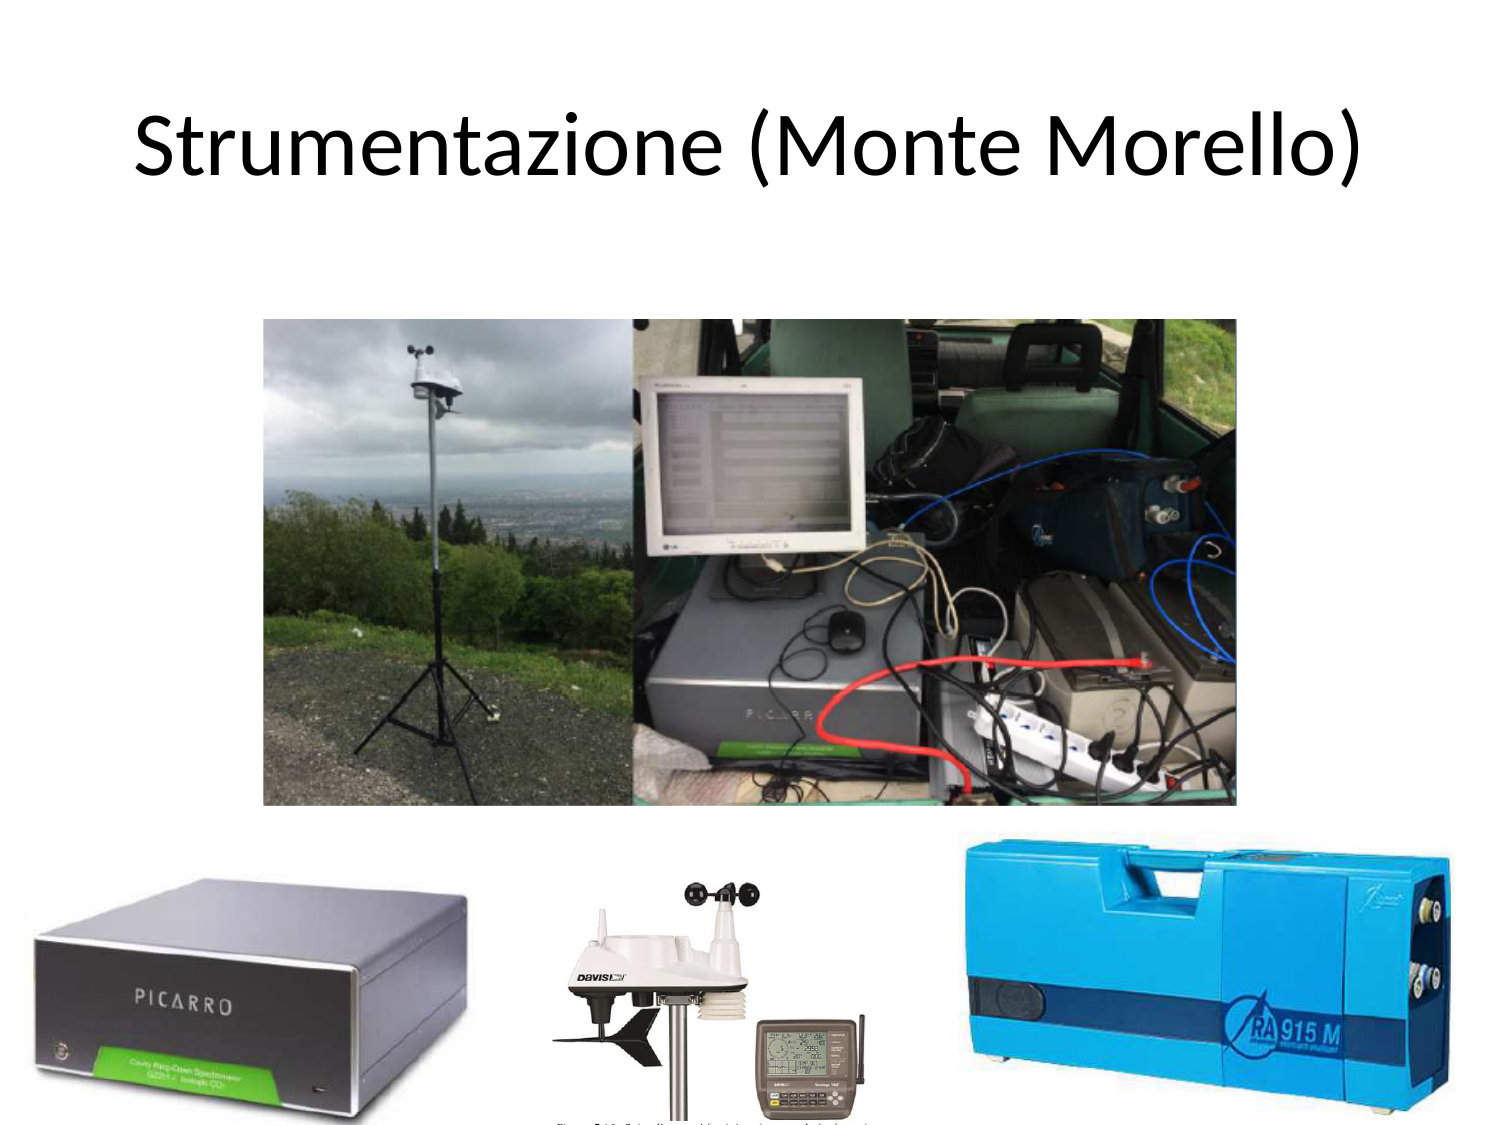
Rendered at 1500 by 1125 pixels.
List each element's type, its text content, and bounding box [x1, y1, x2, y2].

picture [263, 318, 1237, 806]
picture [0, 844, 895, 1125]
picture [938, 824, 1500, 1125]
title Strumentazione (Monte Morello) [75, 45, 1425, 233]
